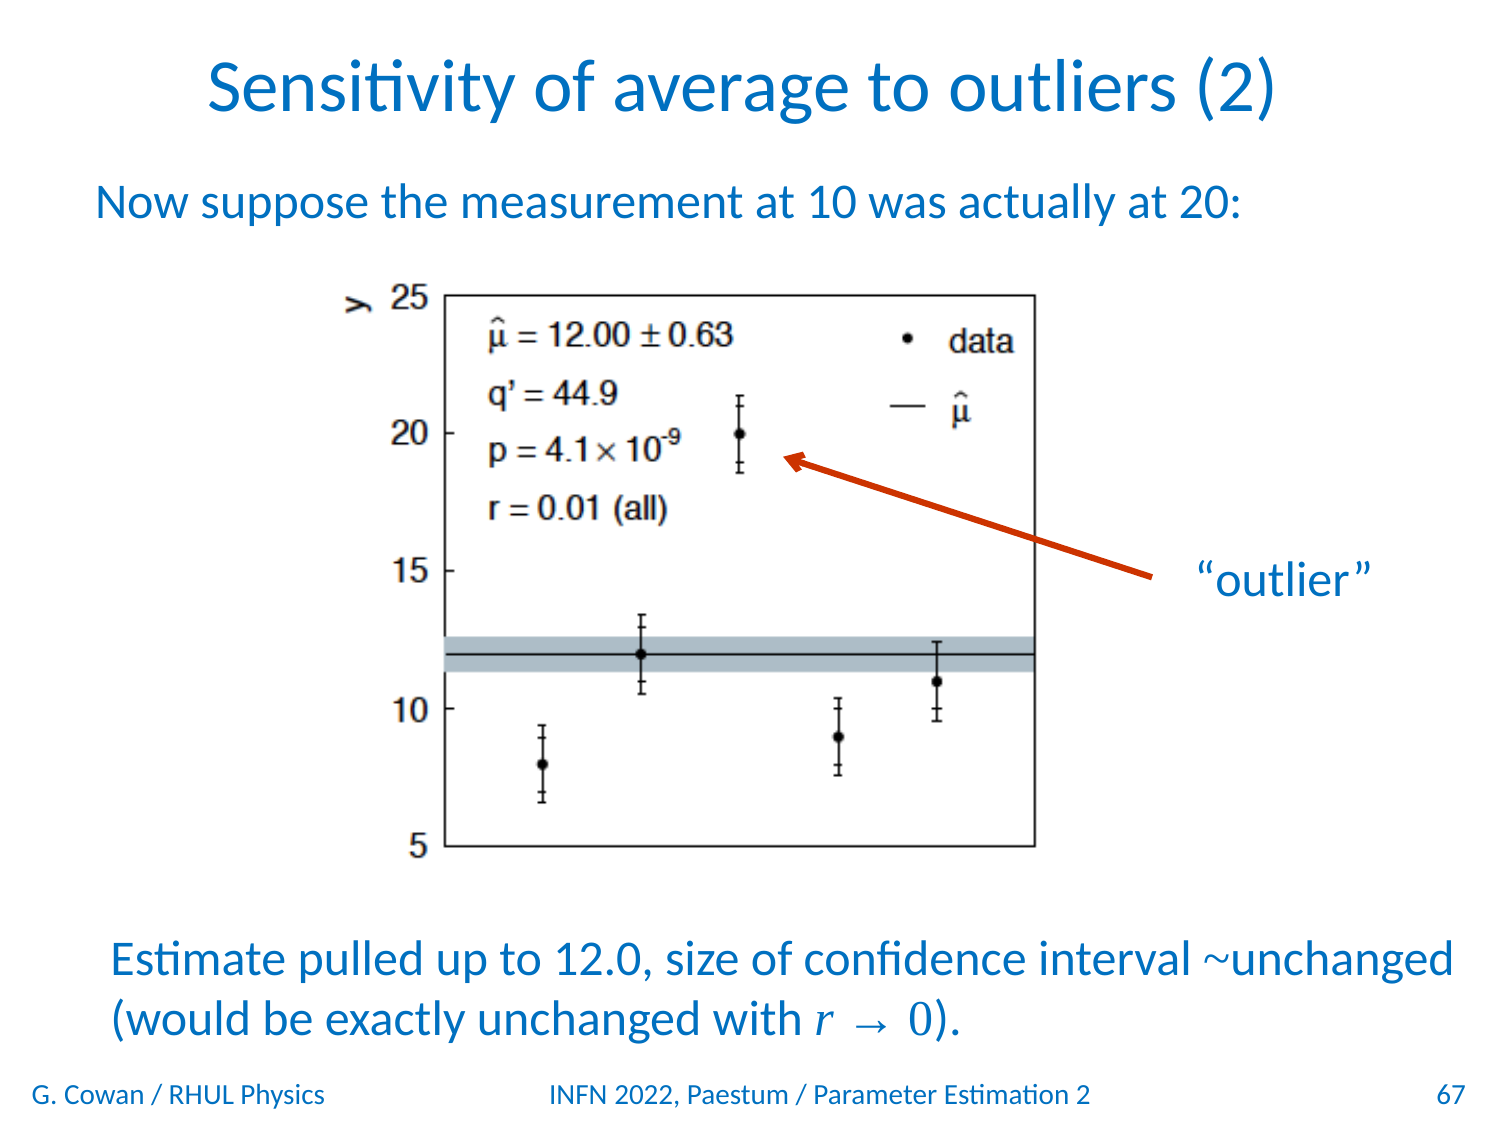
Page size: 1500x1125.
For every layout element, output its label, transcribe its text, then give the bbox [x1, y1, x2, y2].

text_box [782, 456, 1153, 578]
footer INFN 2022, Paestum / Parameter Estimation 2 [311, 1062, 1130, 1123]
text_box Now suppose the measurement at 10 was actually at 20: [80, 160, 1259, 236]
text_box “outlier” [1179, 539, 1389, 615]
slide_number 67 [1130, 1062, 1481, 1123]
text_box Sensitivity of average to outliers (2) [146, 40, 1340, 123]
picture [336, 272, 1052, 876]
text_box Estimate pulled up to 12.0, size of confidence interval ~unchanged (would be exactly unchanged with r → 0). [95, 918, 1470, 1054]
slide_number G. Cowan / RHUL Physics [16, 1062, 311, 1123]
